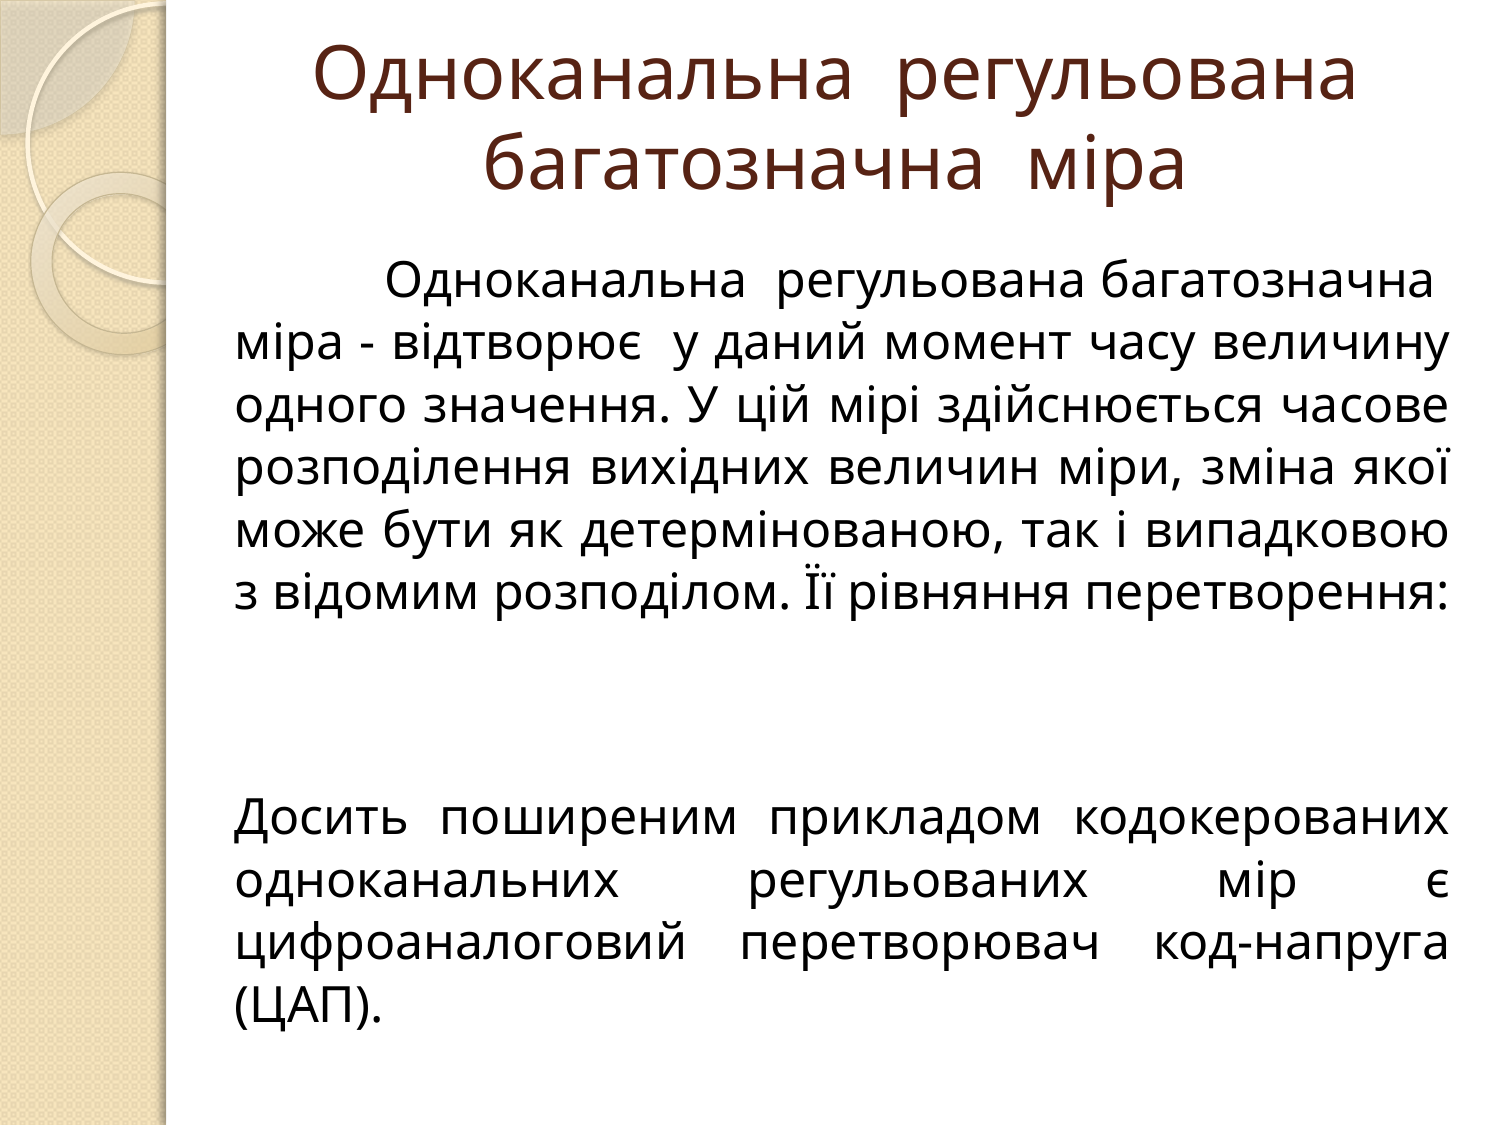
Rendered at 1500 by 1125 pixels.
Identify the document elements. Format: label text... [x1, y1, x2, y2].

title Одноканальна регульована багатозначна міра [206, 45, 1466, 185]
